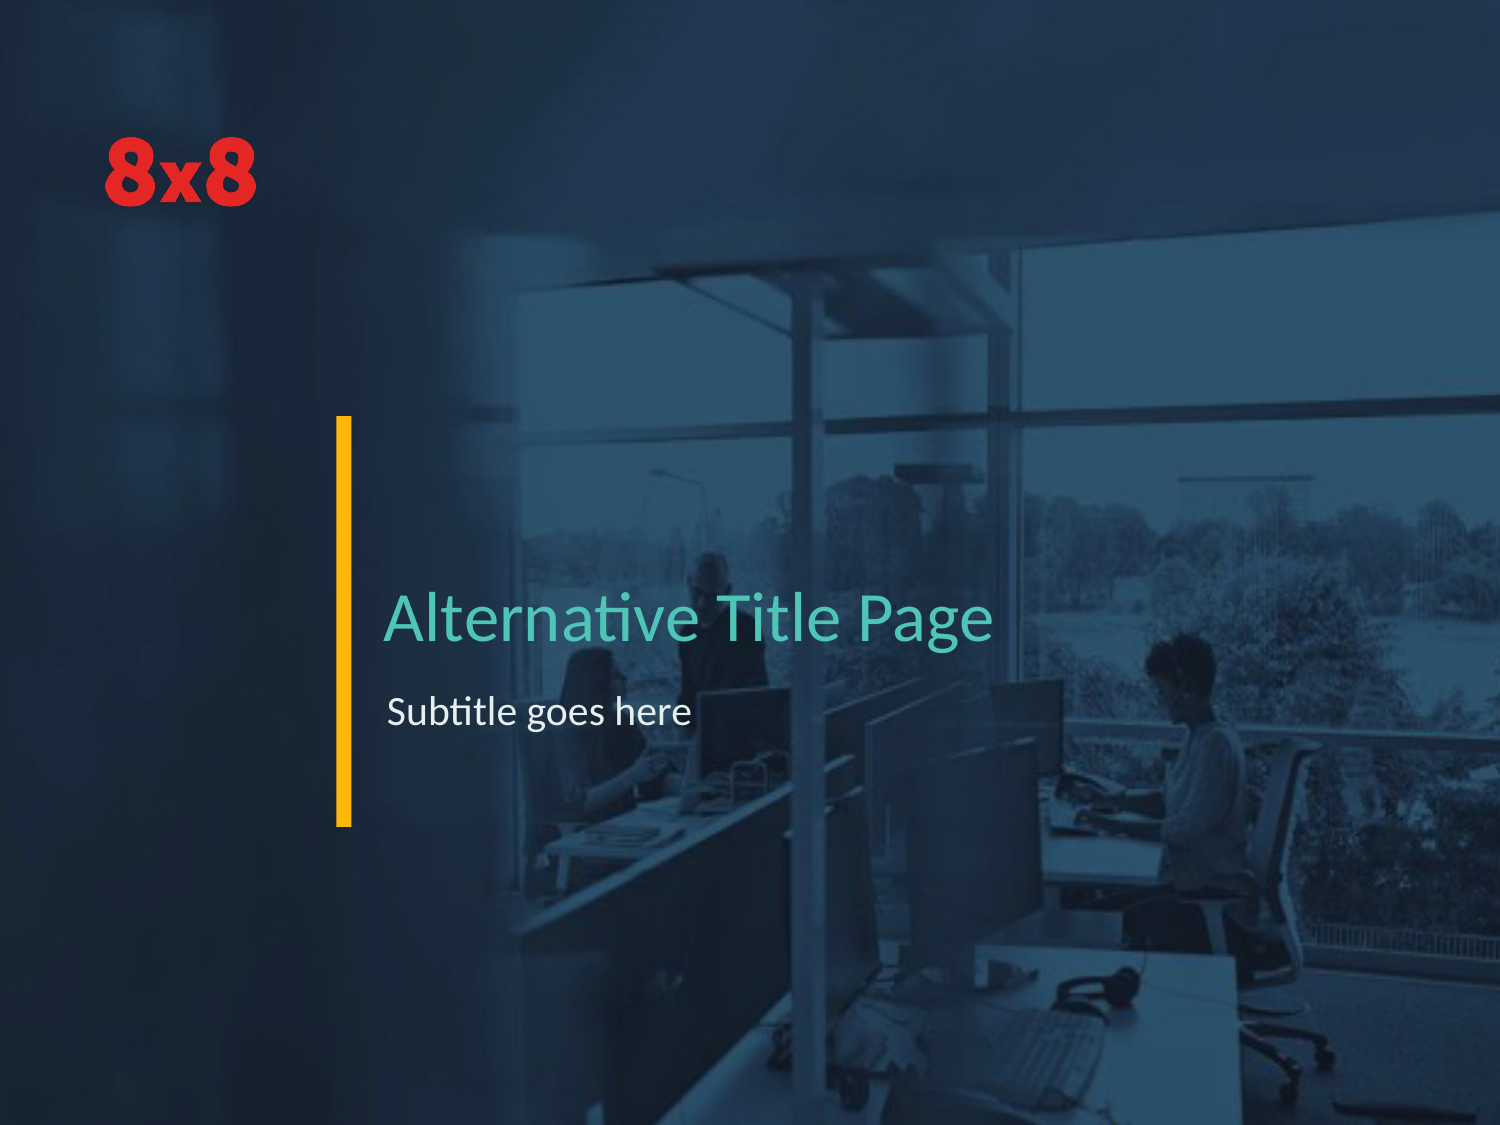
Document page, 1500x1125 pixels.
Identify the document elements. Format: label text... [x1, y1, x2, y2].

title Alternative Title Page [369, 500, 1364, 727]
subtitle Subtitle goes here [371, 676, 1422, 810]
picture [0, 0, 1500, 1125]
